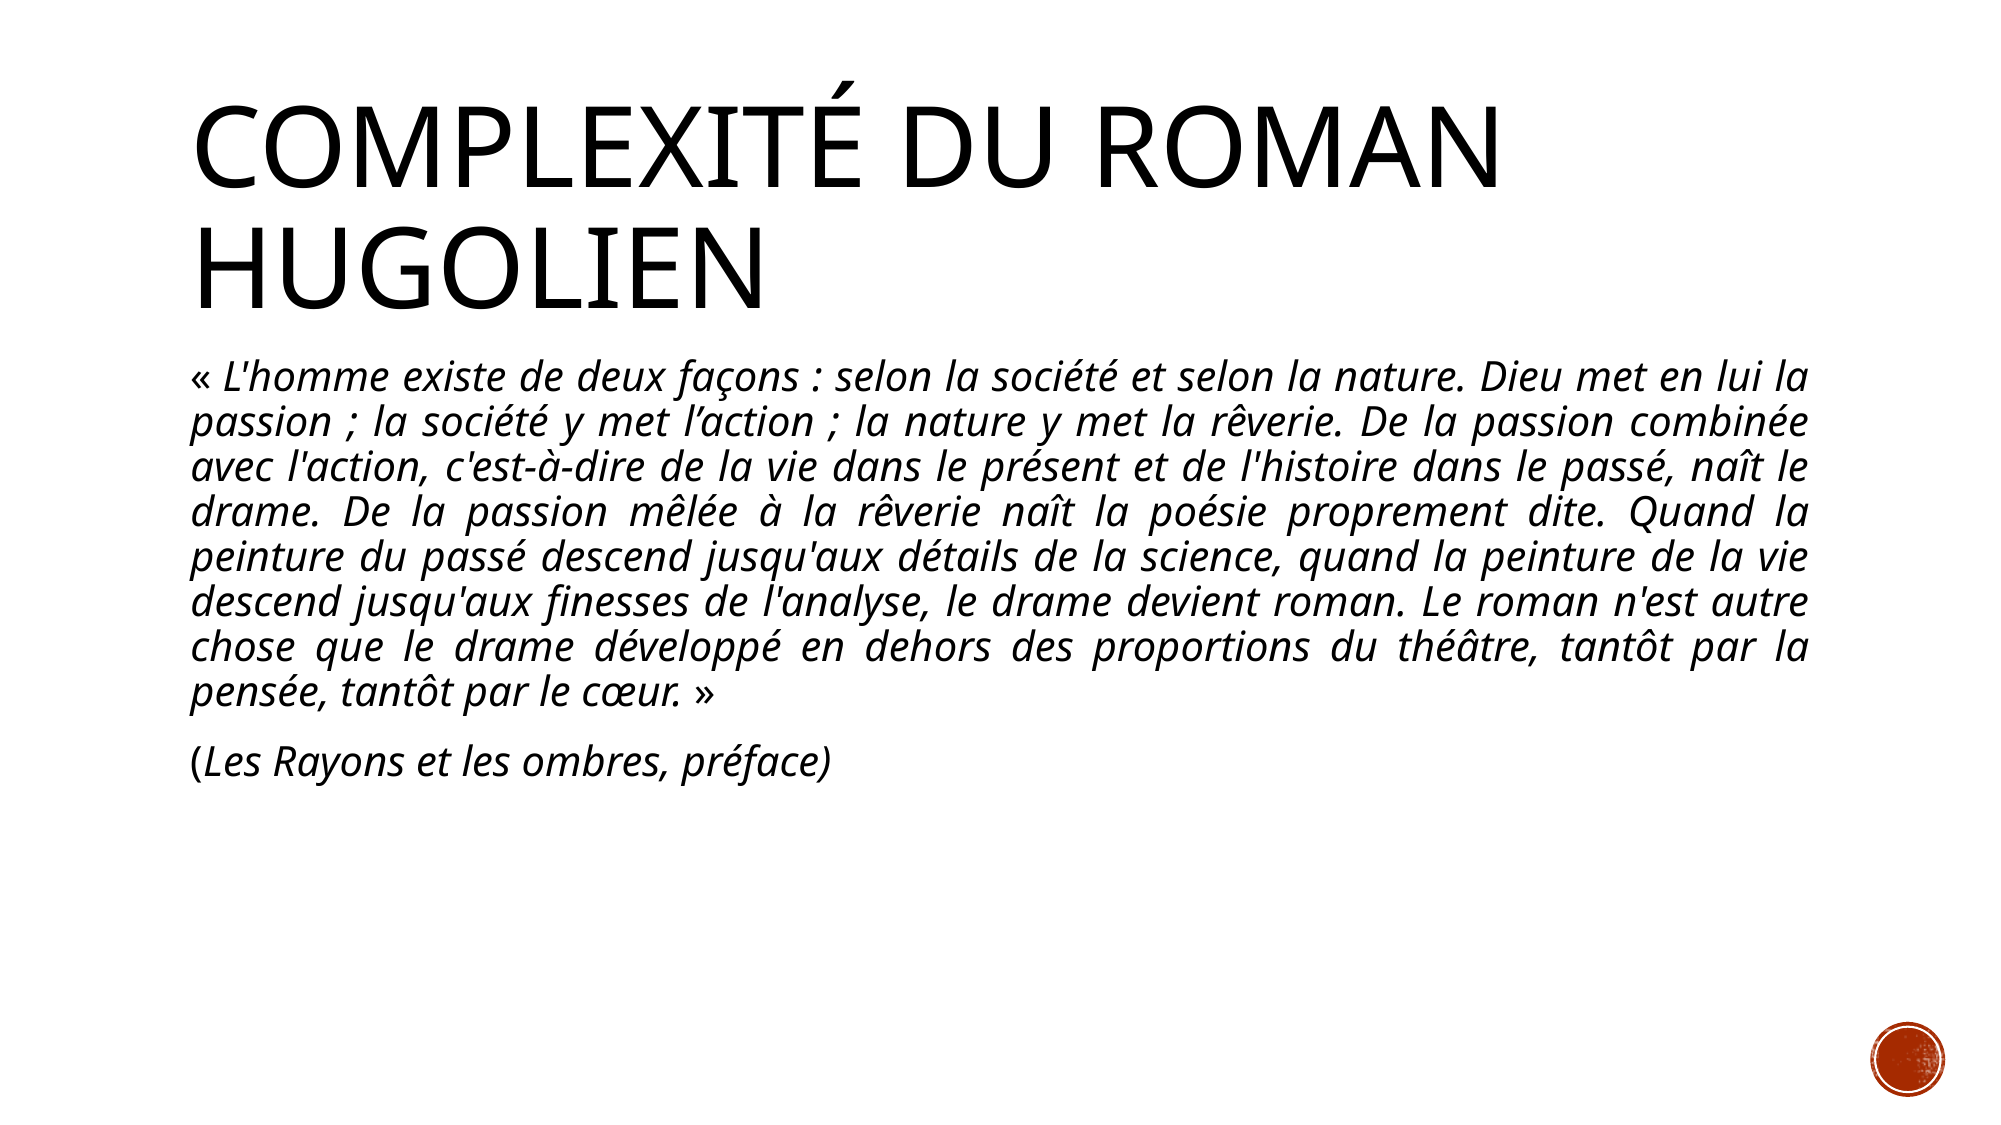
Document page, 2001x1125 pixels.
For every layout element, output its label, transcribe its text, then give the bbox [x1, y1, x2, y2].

list « L'homme existe de deux façons : selon la société et selon la nature. Dieu met en lui la passion ; la société y met l’action ; la nature y met la rêverie. De la passion combinée avec l'action, c'est-à-dire de la vie dans le présent et de l'histoire dans le passé, naît le drame. De la passion mêlée à la rêverie naît la poésie proprement dite. Quand la peinture du passé descend jusqu'aux détails de la science, quand la peinture de la vie descend jusqu'aux finesses de l'analyse, le drame devient roman. Le roman n'est autre chose que le drame développé en dehors des proportions du théâtre, tantôt par la pensée, tantôt par le cœur. » (Les Rayons et les ombres, préface) [175, 348, 1826, 1013]
title Complexité du roman hugolien [175, 79, 1826, 344]
